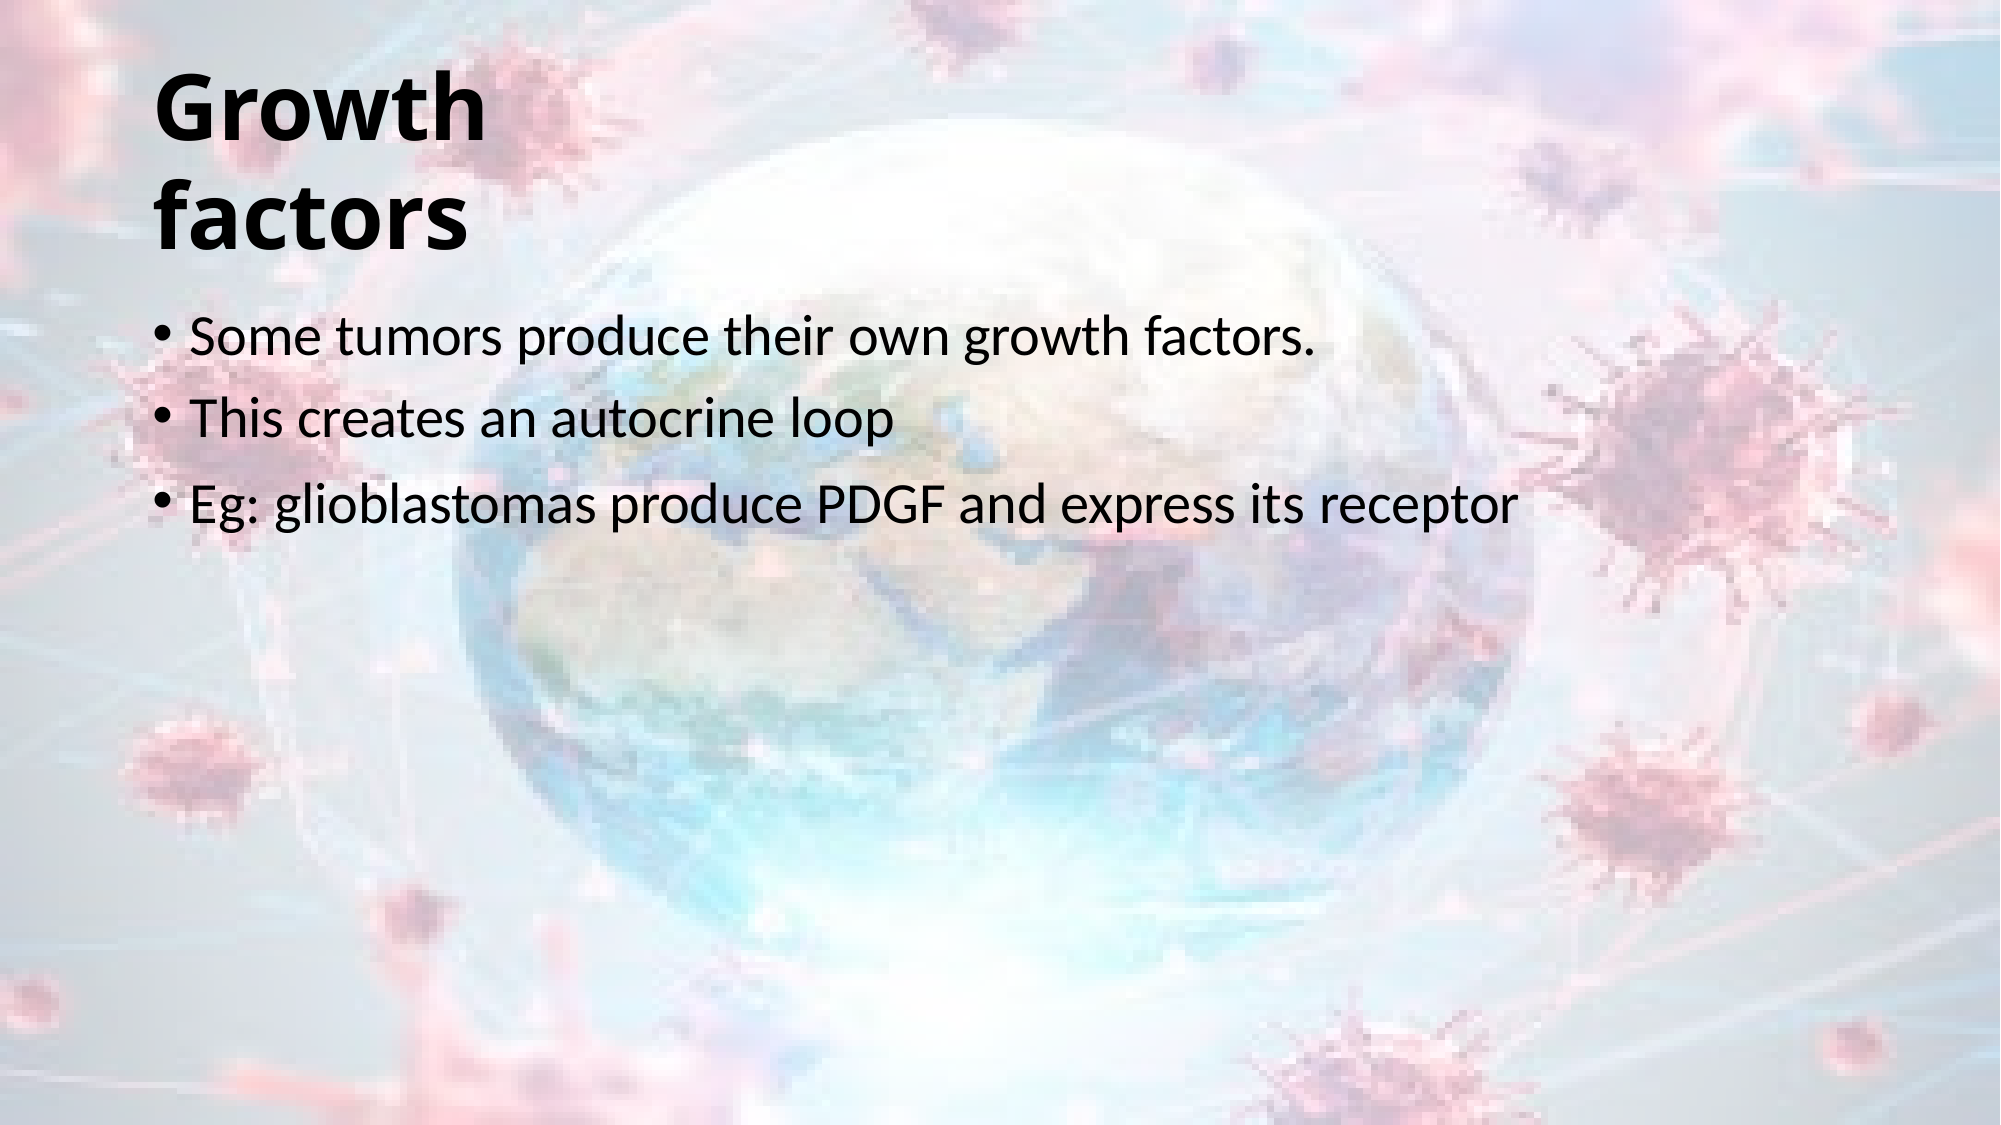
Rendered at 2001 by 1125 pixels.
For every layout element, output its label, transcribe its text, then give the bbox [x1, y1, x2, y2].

text_box Some tumors produce their own growth factors. This creates an autocrine loop Eg: glioblastomas produce PDGF and express its receptor [150, 294, 1680, 535]
title Growth factors [150, 46, 703, 269]
